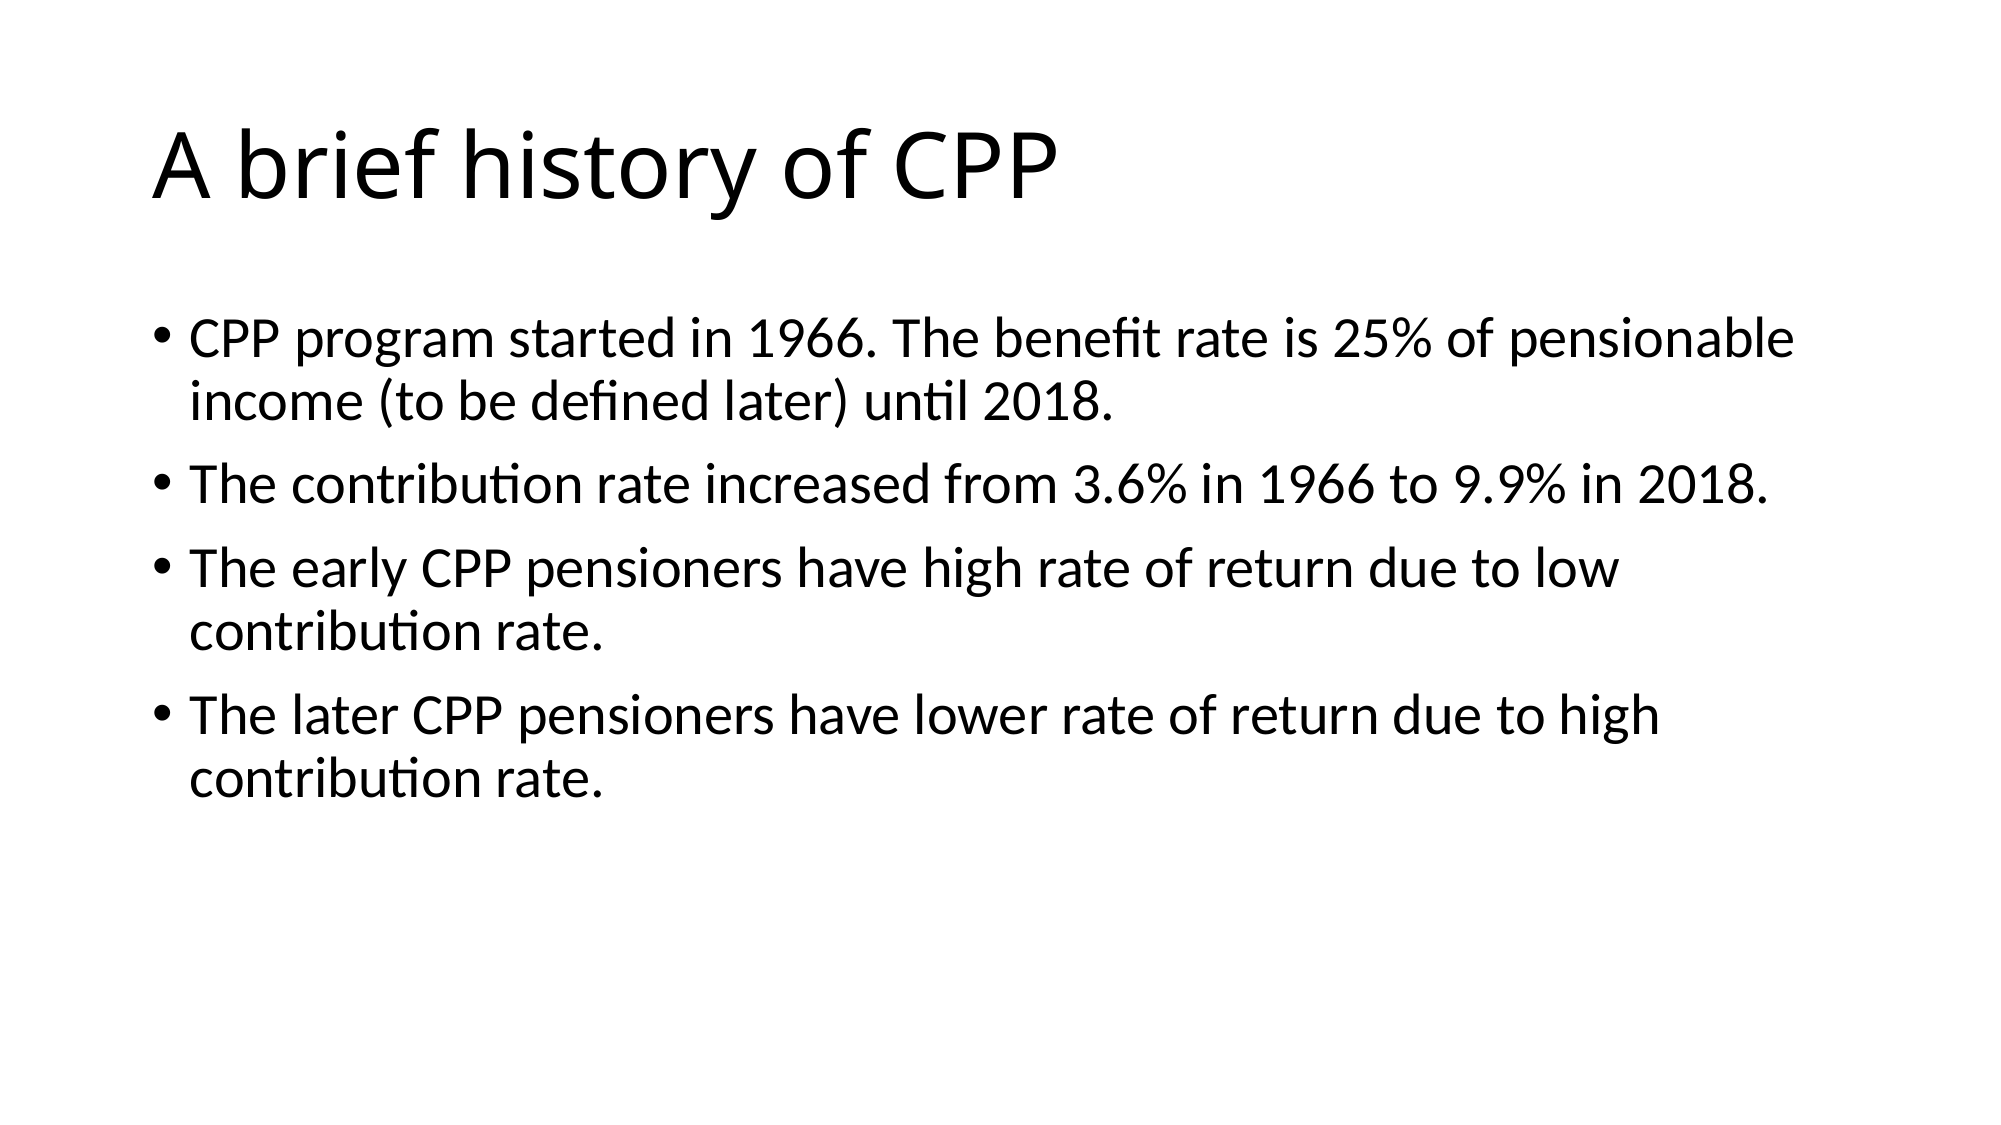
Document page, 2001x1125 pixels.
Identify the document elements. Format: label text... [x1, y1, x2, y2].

title A brief history of CPP [137, 59, 1863, 278]
list CPP program started in 1966. The benefit rate is 25% of pensionable income (to be defined later) until 2018. The contribution rate increased from 3.6% in 1966 to 9.9% in 2018. The early CPP pensioners have high rate of return due to low contribution rate. The later CPP pensioners have lower rate of return due to high contribution rate. [137, 299, 1863, 1014]
